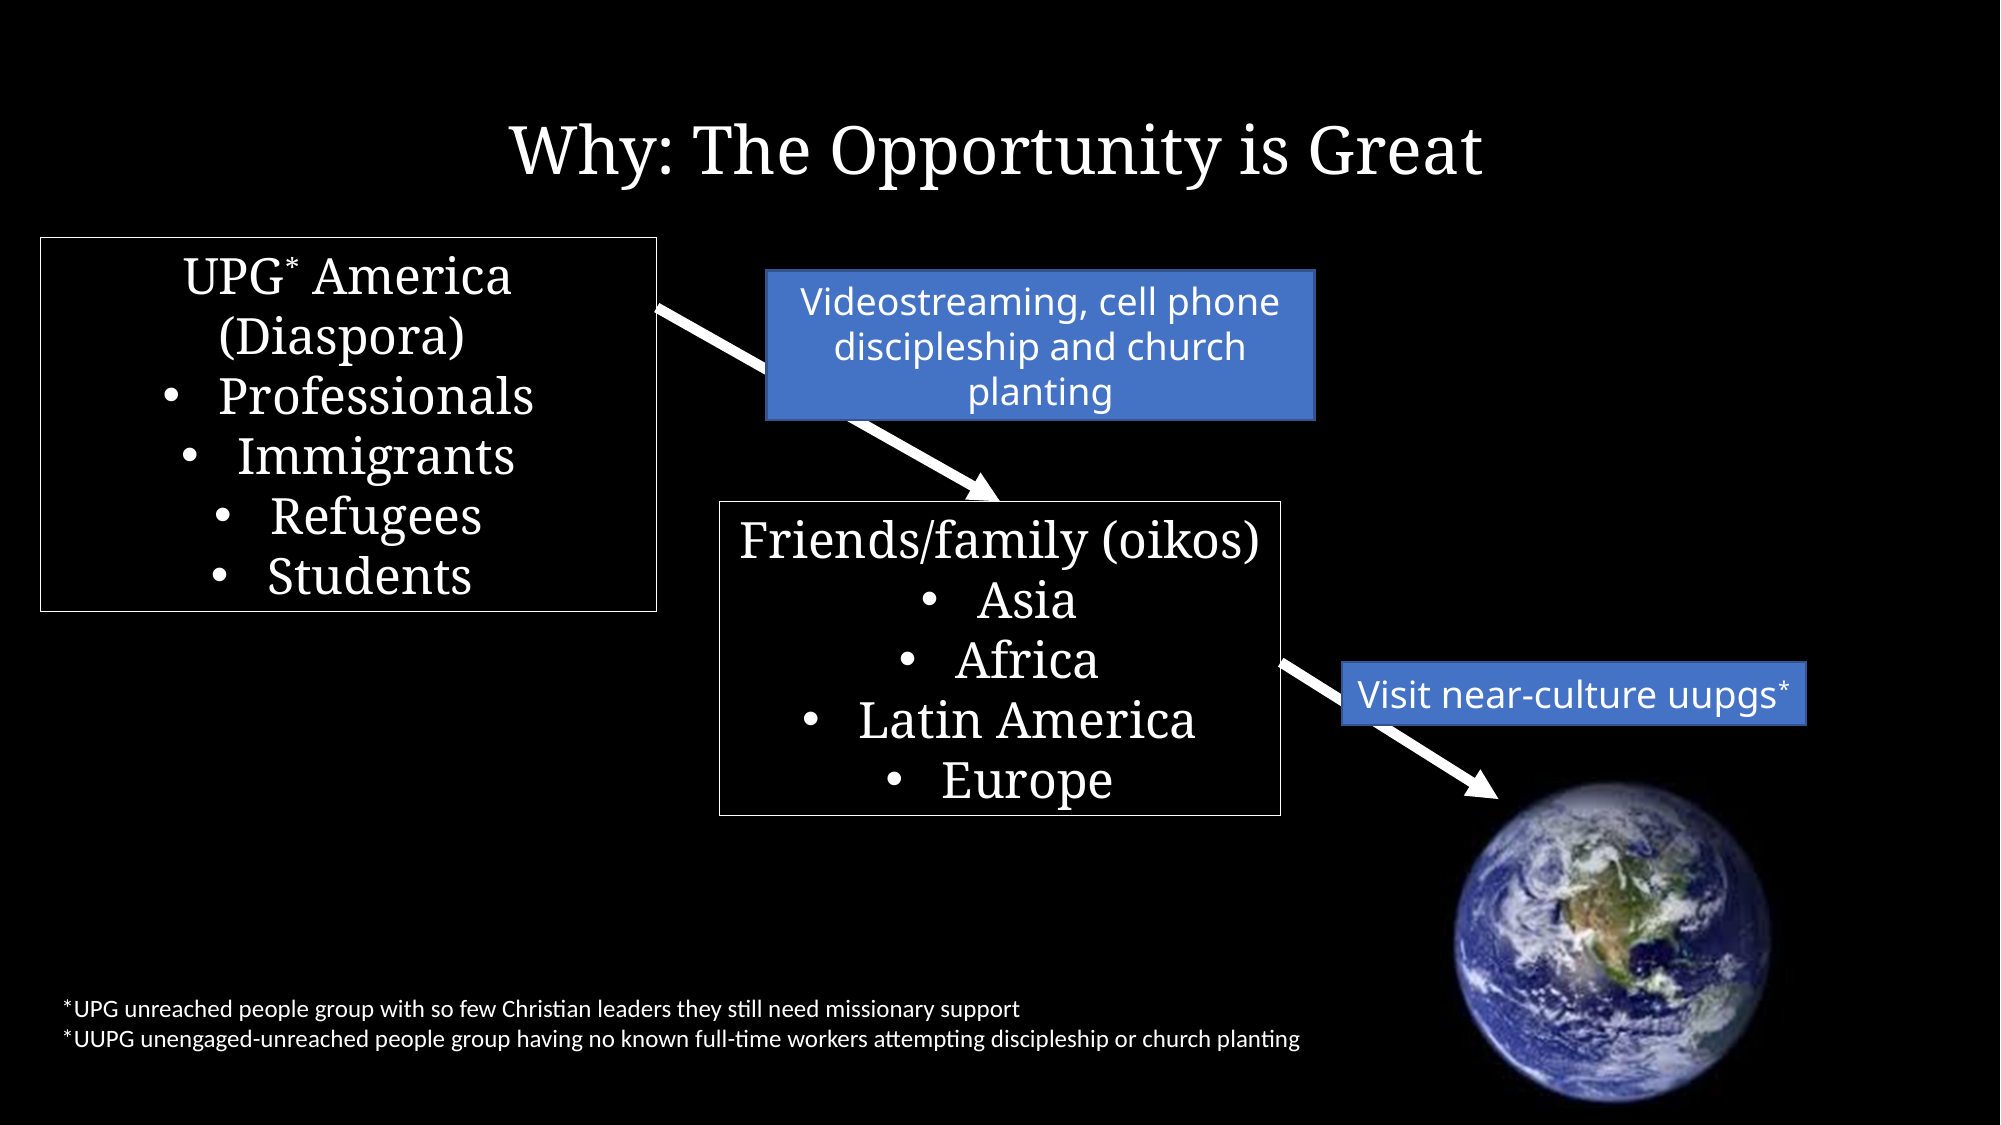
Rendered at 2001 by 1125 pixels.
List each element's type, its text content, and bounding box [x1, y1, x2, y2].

picture [1314, 777, 1911, 1108]
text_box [1280, 662, 1499, 799]
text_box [656, 307, 1000, 502]
text_box Friends/family (oikos) Asia Africa Latin America Europe [719, 501, 1281, 816]
text_box Why: The Opportunity is Great [493, 100, 1500, 196]
text_box Visit near-culture uupgs* [1341, 661, 1807, 726]
text_box UPG* America (Diaspora) Professionals Immigrants Refugees Students [40, 237, 657, 612]
text_box *UPG unreached people group with so few Christian leaders they still need missionary support *UUPG unengaged-unreached people group having no known full-time workers attempting discipleship or church planting [46, 985, 1314, 1060]
text_box Videostreaming, cell phone discipleship and church planting [765, 269, 1316, 421]
